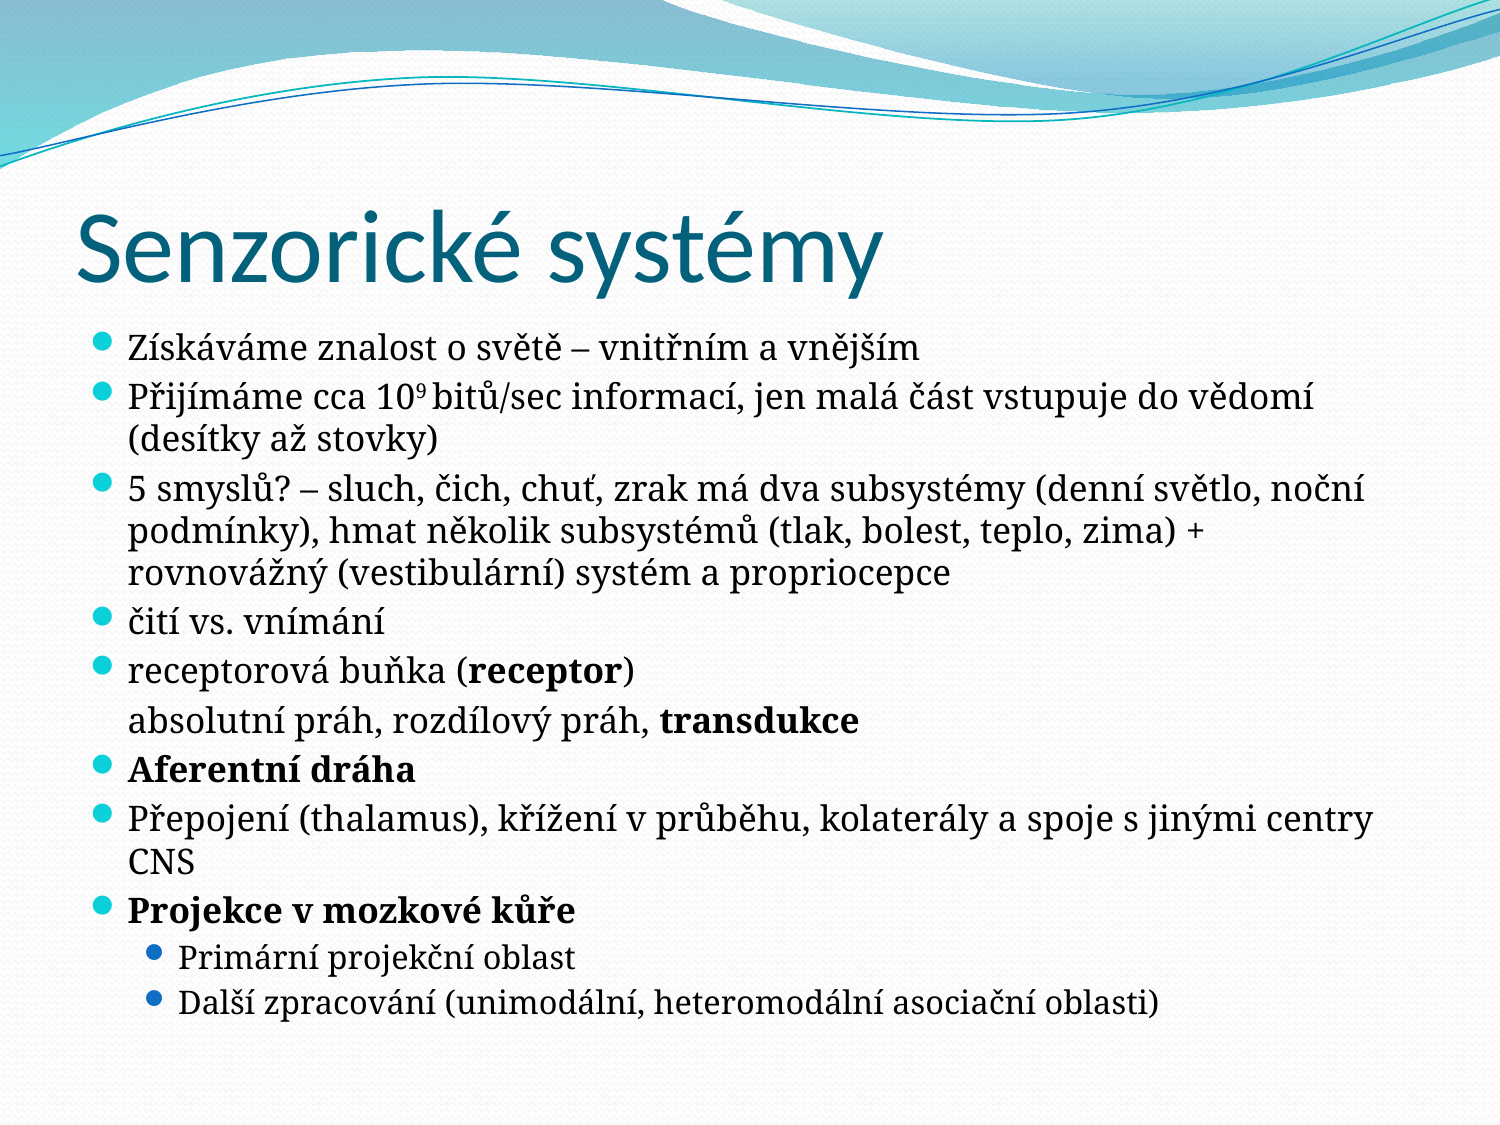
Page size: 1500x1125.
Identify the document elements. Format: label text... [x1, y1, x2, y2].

list Získáváme znalost o světě – vnitřním a vnějším Přijímáme cca 109 bitů/sec informací, jen malá část vstupuje do vědomí (desítky až stovky) 5 smyslů? – sluch, čich, chuť, zrak má dva subsystémy (denní světlo, noční podmínky), hmat několik subsystémů (tlak, bolest, teplo, zima) + rovnovážný (vestibulární) systém a propriocepce čití vs. vnímání receptorová buňka (receptor) absolutní práh, rozdílový práh, transdukce Aferentní dráha Přepojení (thalamus), křížení v průběhu, kolaterály a spoje s jinými centry CNS Projekce v mozkové kůře Primární projekční oblast Další zpracování (unimodální, heteromodální asociační oblasti) [74, 317, 1426, 1038]
title Senzorické systémy [74, 115, 1426, 304]
